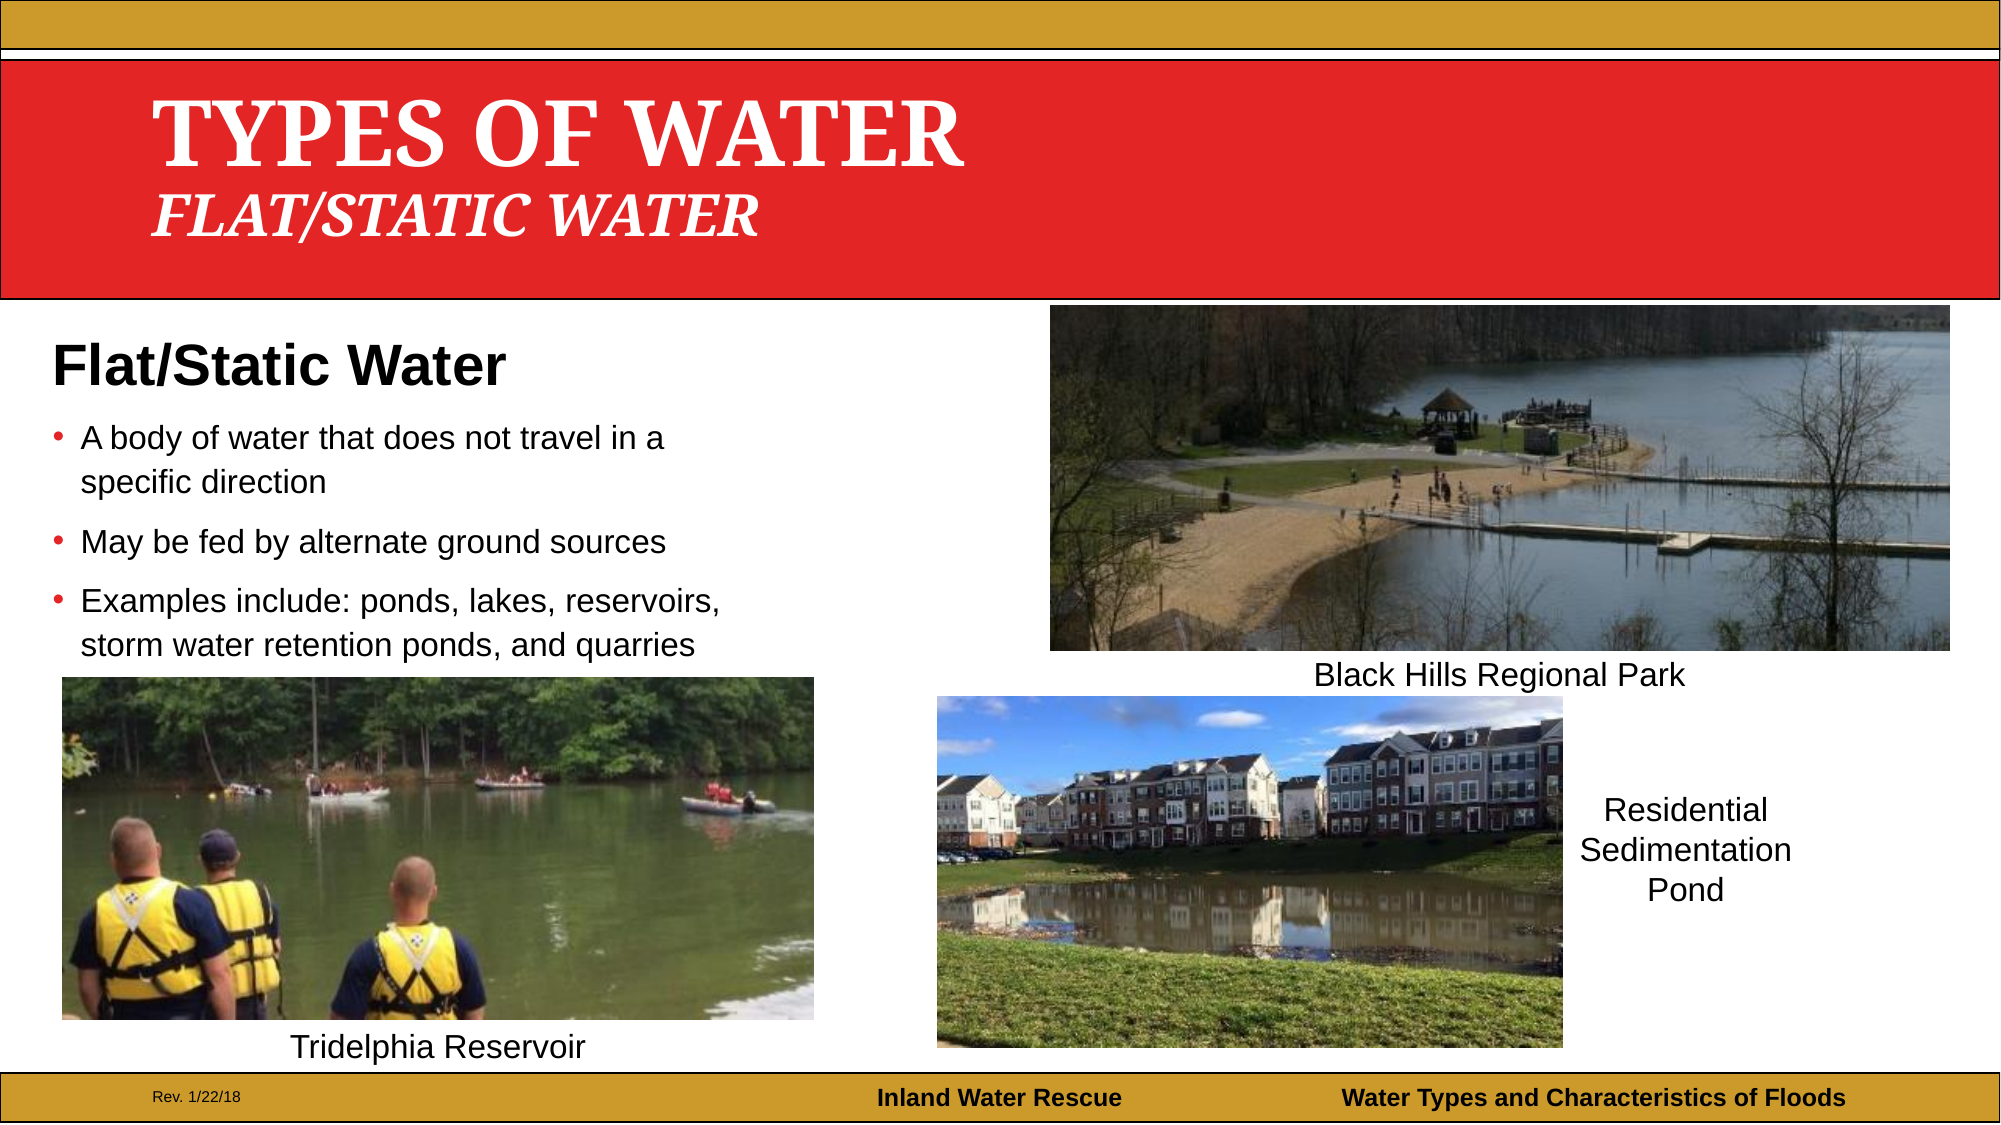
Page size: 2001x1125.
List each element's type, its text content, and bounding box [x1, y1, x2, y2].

list Flat/Static Water A body of water that does not travel in a specific direction May be fed by alternate ground sources Examples include: ponds, lakes, reservoirs, storm water retention ponds, and quarries [37, 312, 800, 985]
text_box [62, 677, 815, 1074]
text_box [1049, 305, 1951, 702]
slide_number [137, 1083, 588, 1120]
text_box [937, 696, 1849, 1049]
title Types of Water Flat/Static Water [137, 59, 1863, 278]
footer Inland Water Rescue [662, 1072, 1262, 1120]
slide_number Water Types and Characteristics of Floods [1262, 1072, 1863, 1120]
